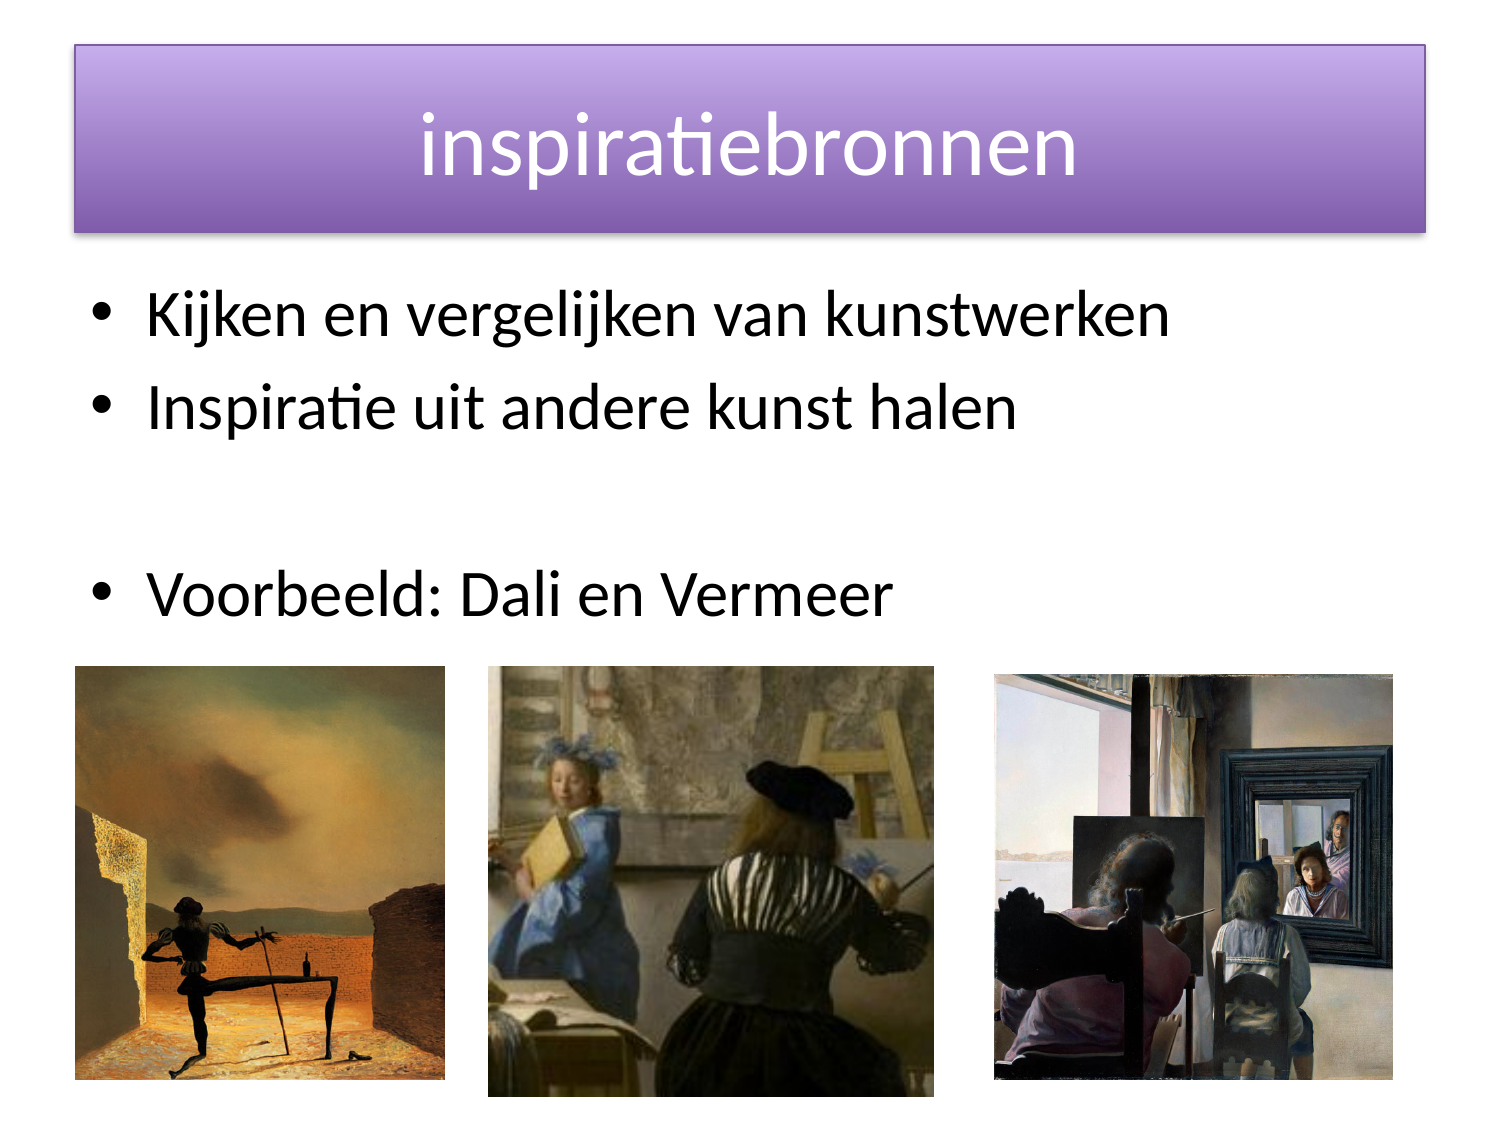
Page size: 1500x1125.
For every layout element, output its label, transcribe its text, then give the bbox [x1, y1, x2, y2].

picture [994, 674, 1393, 1081]
title inspiratiebronnen [74, 44, 1426, 233]
list Kijken en vergelijken van kunstwerken Inspiratie uit andere kunst halen Voorbeeld: Dali en Vermeer [75, 262, 1425, 1005]
picture [74, 665, 445, 1081]
picture [488, 665, 935, 1098]
